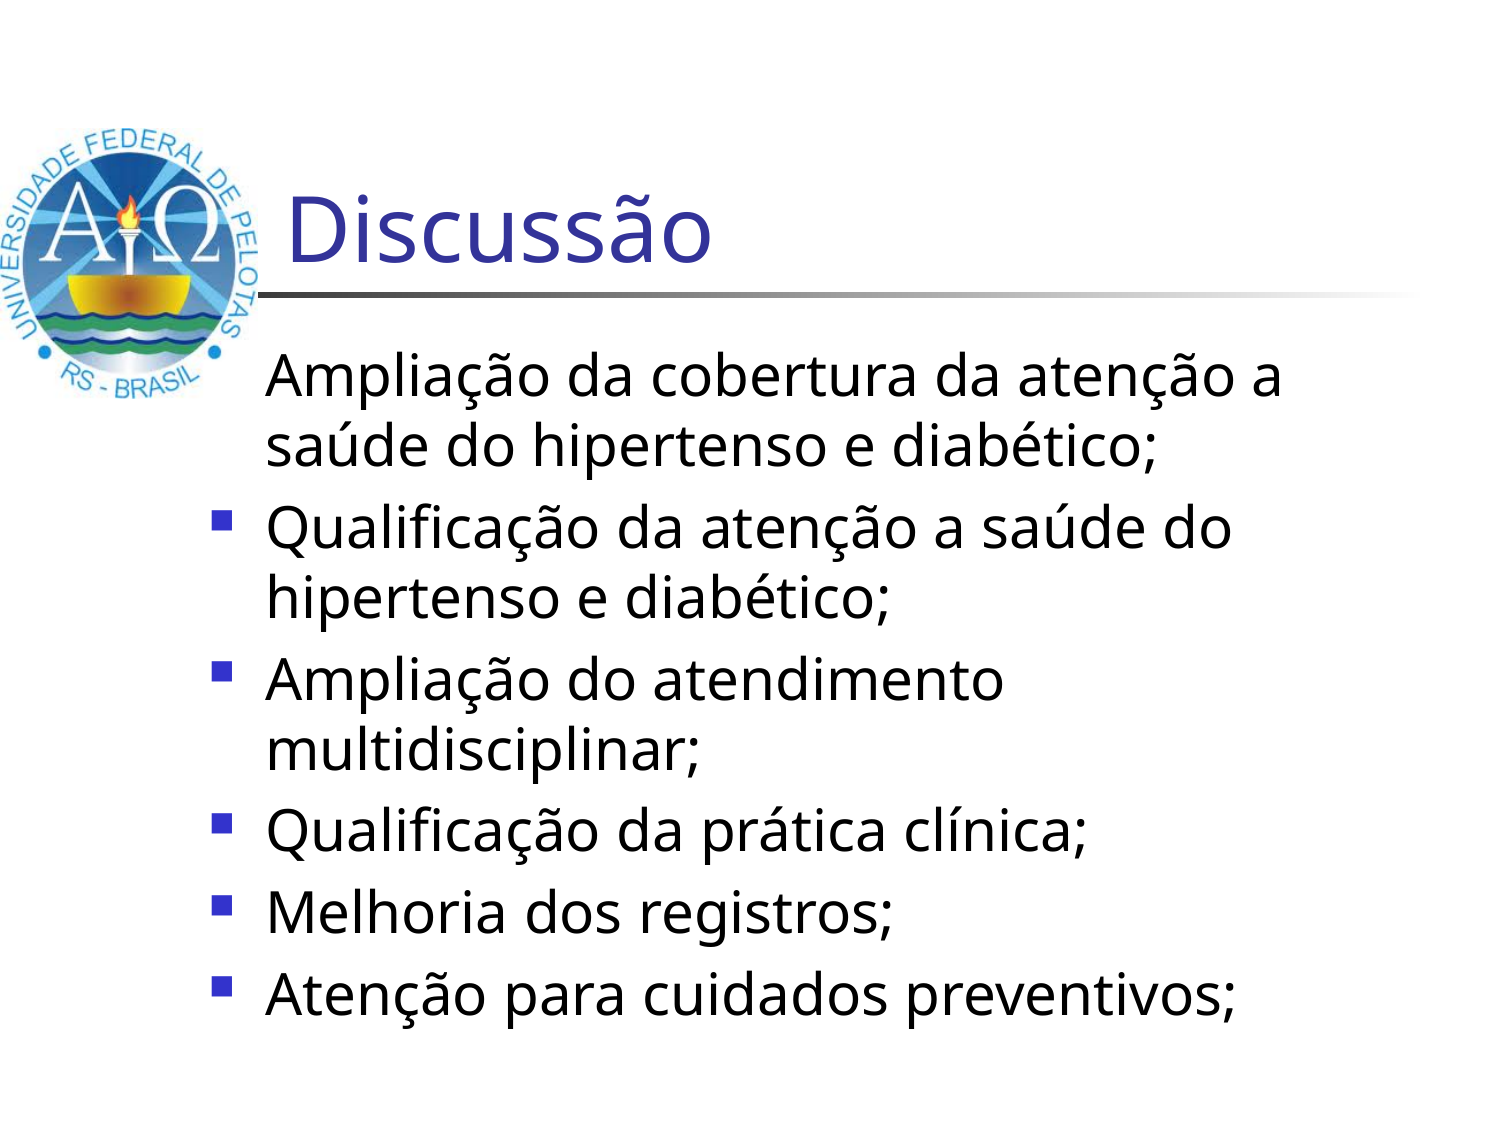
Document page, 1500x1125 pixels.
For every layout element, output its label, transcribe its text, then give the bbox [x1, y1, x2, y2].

picture [0, 128, 258, 399]
list Ampliação da cobertura da atenção a saúde do hipertenso e diabético; Qualificação da atenção a saúde do hipertenso e diabético; Ampliação do atendimento multidisciplinar; Qualificação da prática clínica; Melhoria dos registros; Atenção para cuidados preventivos; [193, 330, 1470, 1007]
title Discussão [269, 101, 1468, 289]
